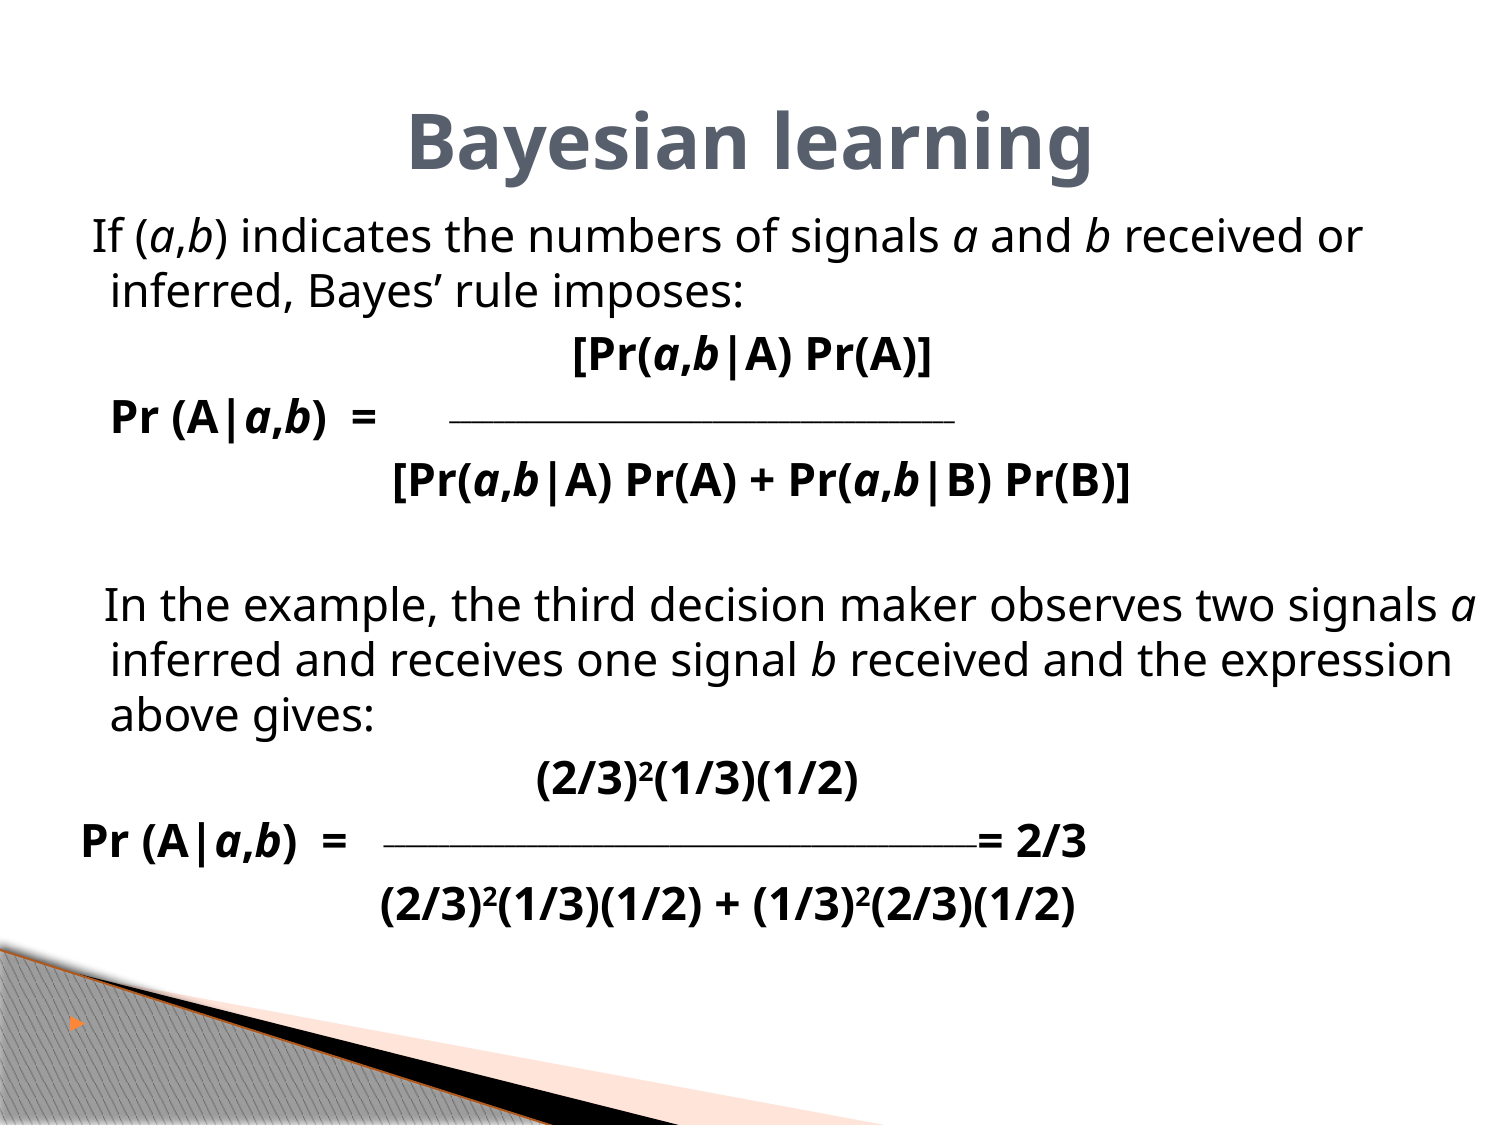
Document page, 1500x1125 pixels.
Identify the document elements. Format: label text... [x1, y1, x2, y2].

list If (a,b) indicates the numbers of signals a and b received or inferred, Bayes’ rule imposes: [Pr(a,b|A) Pr(A)] Pr (A|a,b) = ______________________________________________ [Pr(a,b|A) Pr(A) + Pr(a,b|B) Pr(B)] In the example, the third decision maker observes two signals a inferred and receives one signal b received and the expression above gives: (2/3)2(1/3)(1/2) Pr (A|a,b) = ______________________________________________________= 2/3 (2/3)2(1/3)(1/2) + (1/3)2(2/3)(1/2) [35, 199, 1500, 1067]
title Bayesian learning [75, 45, 1425, 233]
